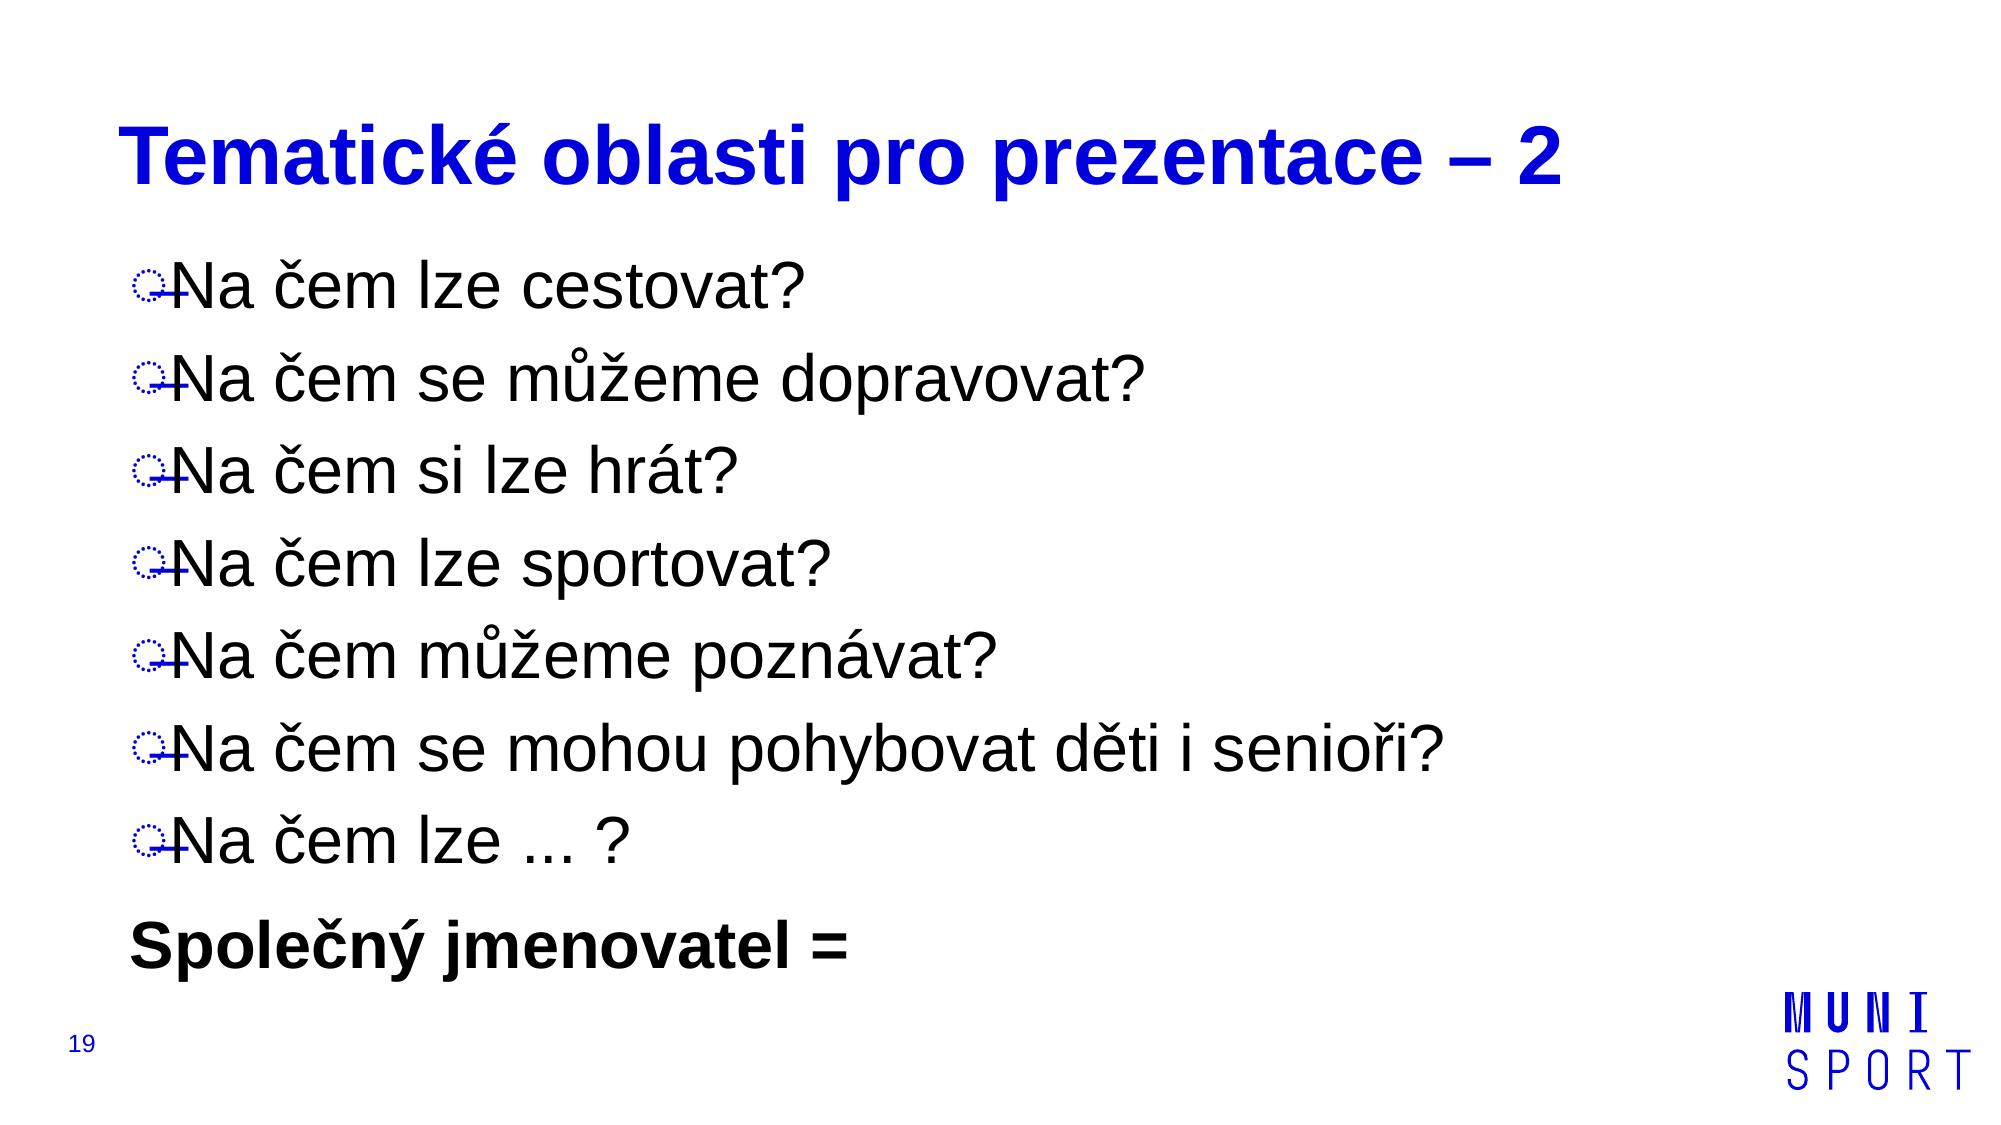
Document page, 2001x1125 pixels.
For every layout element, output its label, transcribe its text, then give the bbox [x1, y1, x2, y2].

slide_number 19 [67, 1021, 110, 1063]
title Tematické oblasti pro prezentace – 2 [118, 118, 1883, 193]
list Na čem lze cestovat? Na čem se můžeme dopravovat? Na čem si lze hrát? Na čem lze sportovat? Na čem můžeme poznávat? Na čem se mohou pohybovat děti i senioři? Na čem lze ... ? Společný jmenovatel = [118, 242, 1883, 1007]
